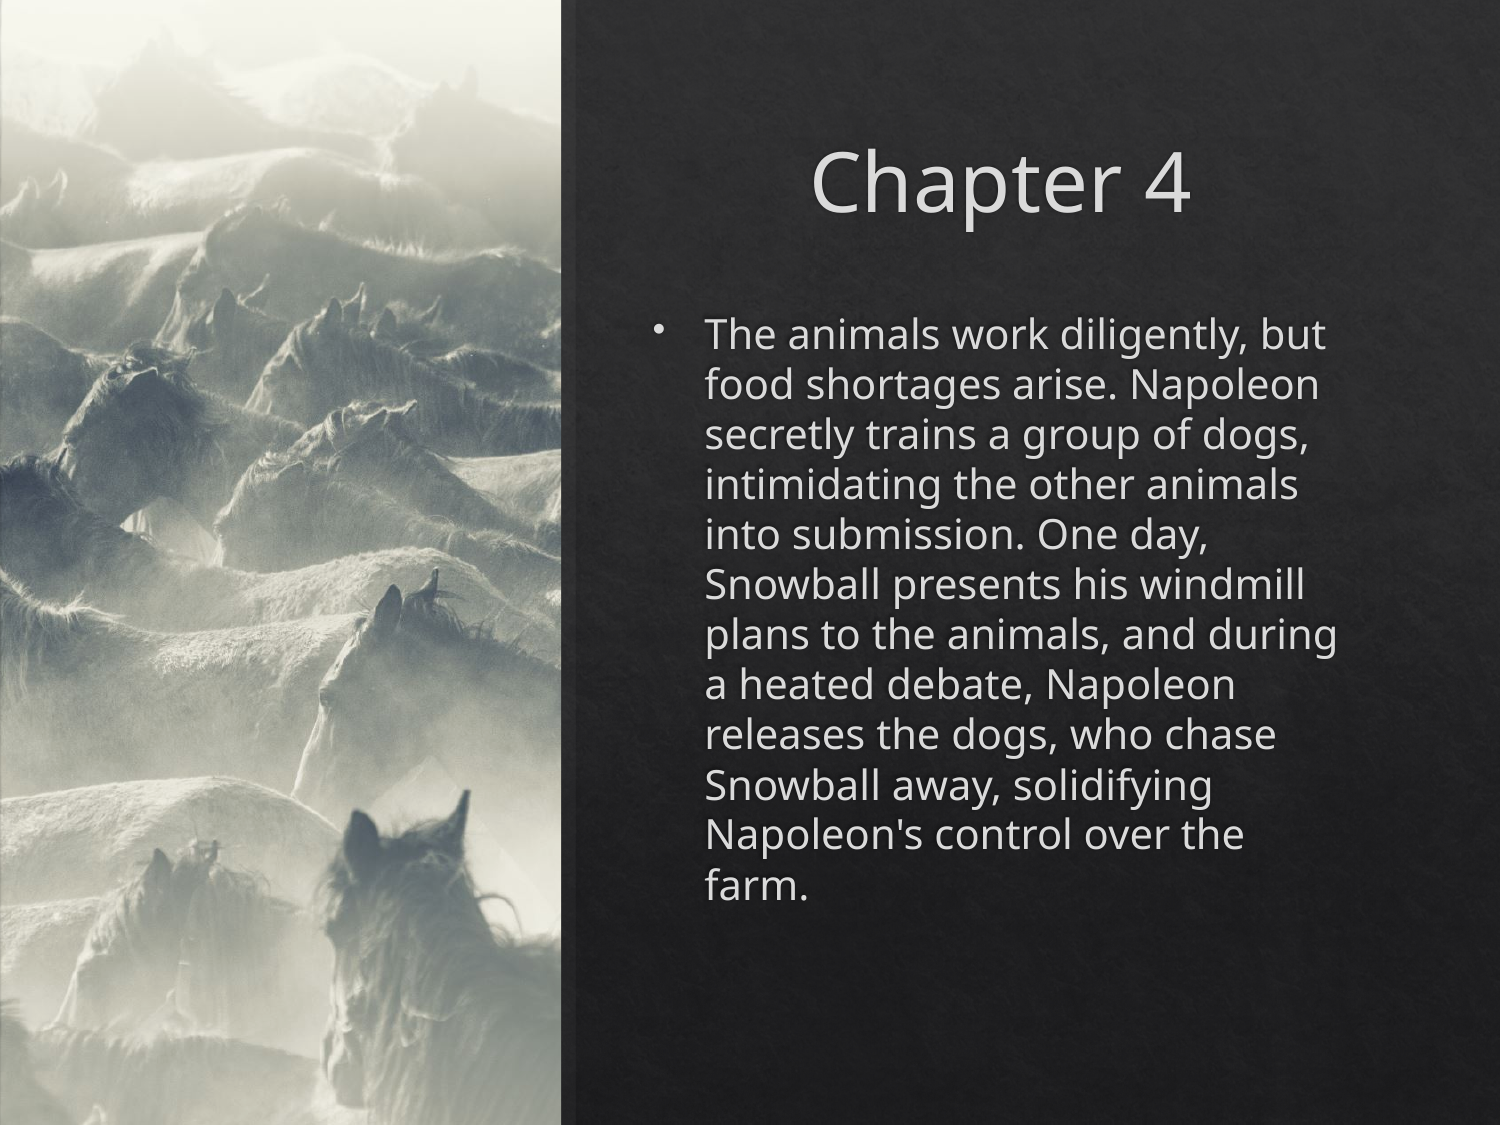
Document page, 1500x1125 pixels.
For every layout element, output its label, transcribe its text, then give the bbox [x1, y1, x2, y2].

picture [0, 0, 576, 1125]
list The animals work diligently, but food shortages arise. Napoleon secretly trains a group of dogs, intimidating the other animals into submission. One day, Snowball presents his windmill plans to the animals, and during a heated debate, Napoleon releases the dogs, who chase Snowball away, solidifying Napoleon's control over the farm. [633, 299, 1369, 935]
title Chapter 4 [633, 99, 1369, 260]
